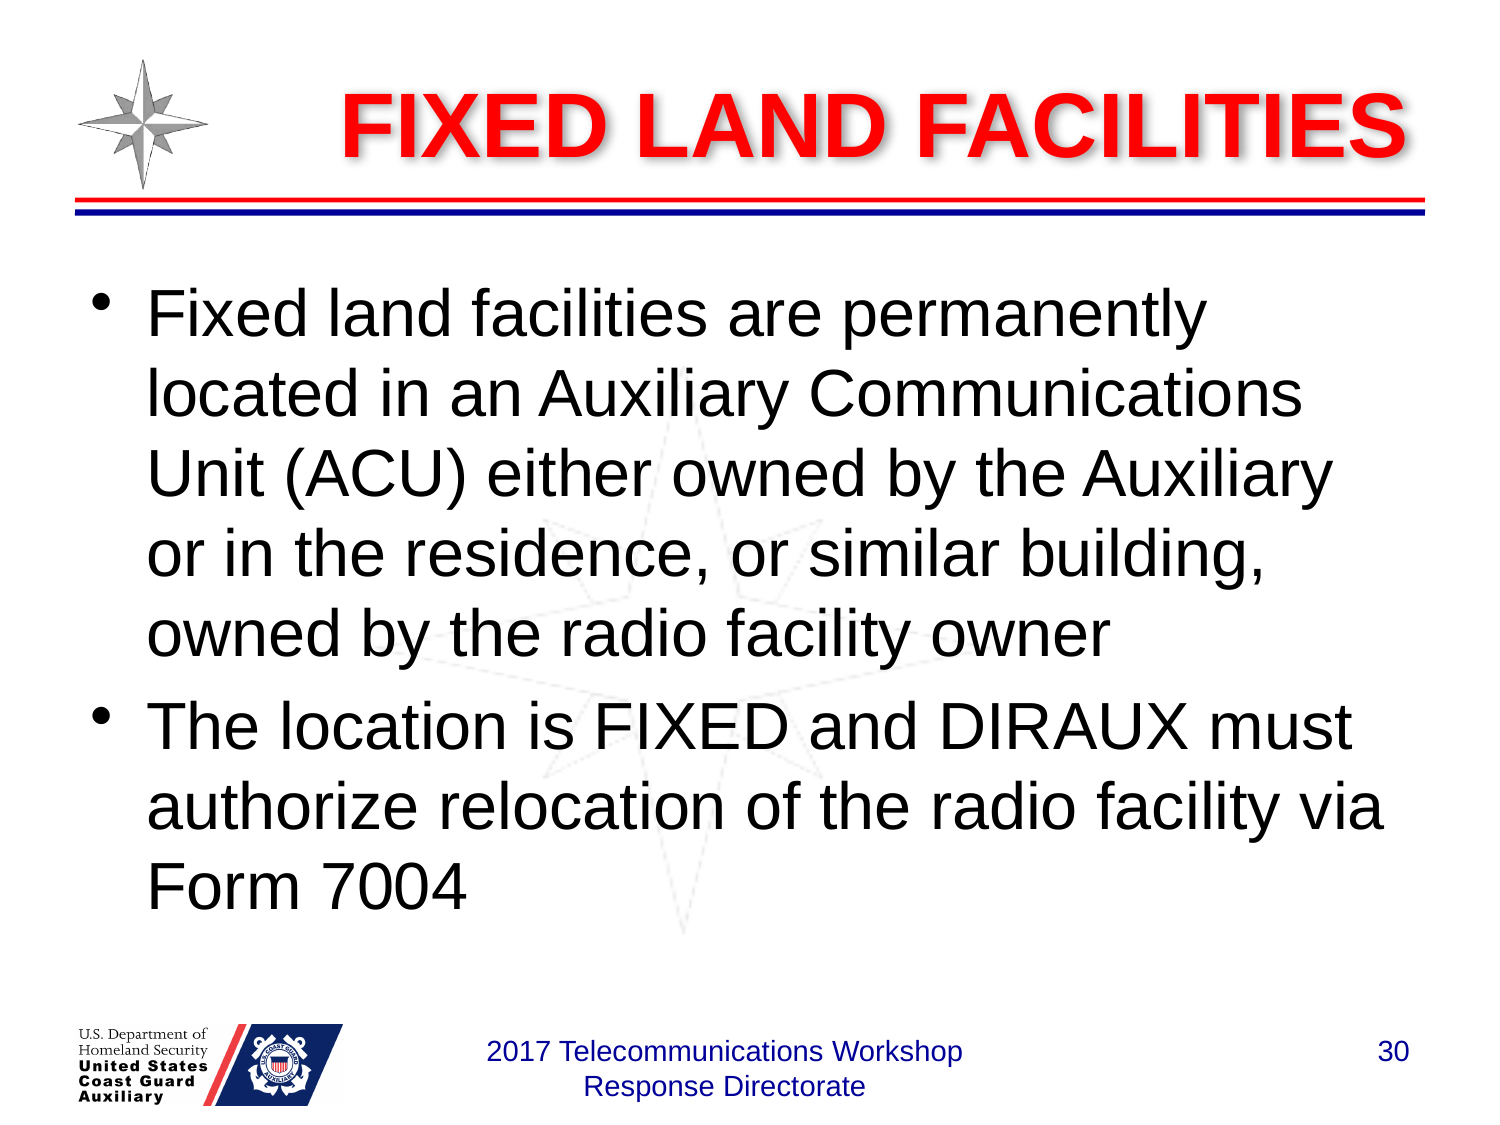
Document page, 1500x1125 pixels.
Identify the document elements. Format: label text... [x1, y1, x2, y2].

list Fixed land facilities are permanently located in an Auxiliary Communications Unit (ACU) either owned by the Auxiliary or in the residence, or similar building, owned by the radio facility owner The location is FIXED and DIRAUX must authorize relocation of the radio facility via Form 7004 [75, 262, 1425, 1005]
footer 2017 Telecommunications Workshop Response Directorate [449, 1024, 1001, 1104]
slide_number 30 [1074, 1024, 1426, 1103]
title FIXED LAND FACILITIES [75, 26, 1425, 215]
picture [75, 1024, 343, 1106]
